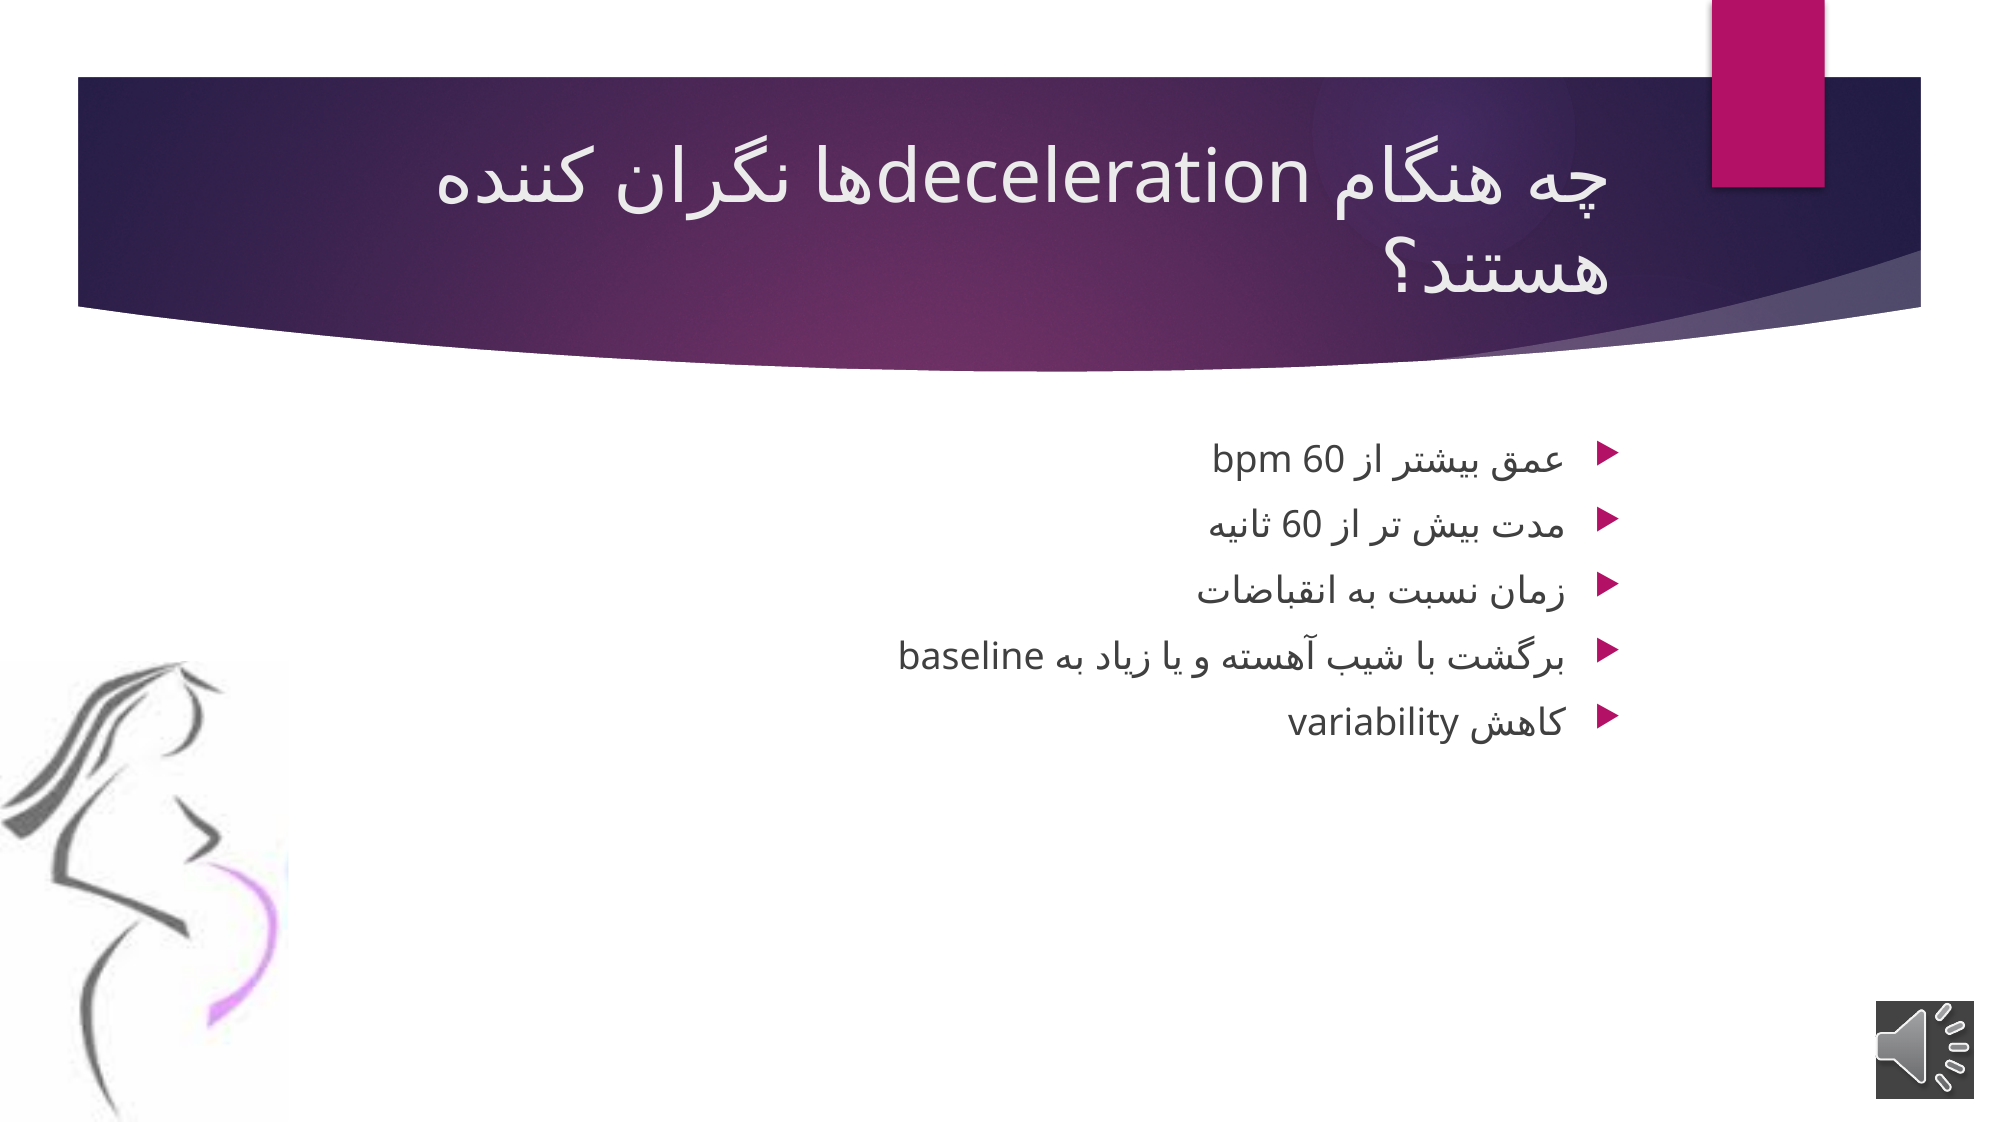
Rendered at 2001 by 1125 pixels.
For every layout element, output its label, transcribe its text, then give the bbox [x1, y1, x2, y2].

picture [1874, 999, 1976, 1101]
list عمق بیشتر از bpm 60 مدت بیش تر از 60 ثانیه زمان نسبت به انقباضات برگشت با شیب آهسته و یا زیاد به baseline کاهش variability [189, 427, 1638, 988]
title چه هنگام decelerationها نگران کننده هستند؟ [189, 159, 1627, 276]
picture [0, 661, 289, 1123]
